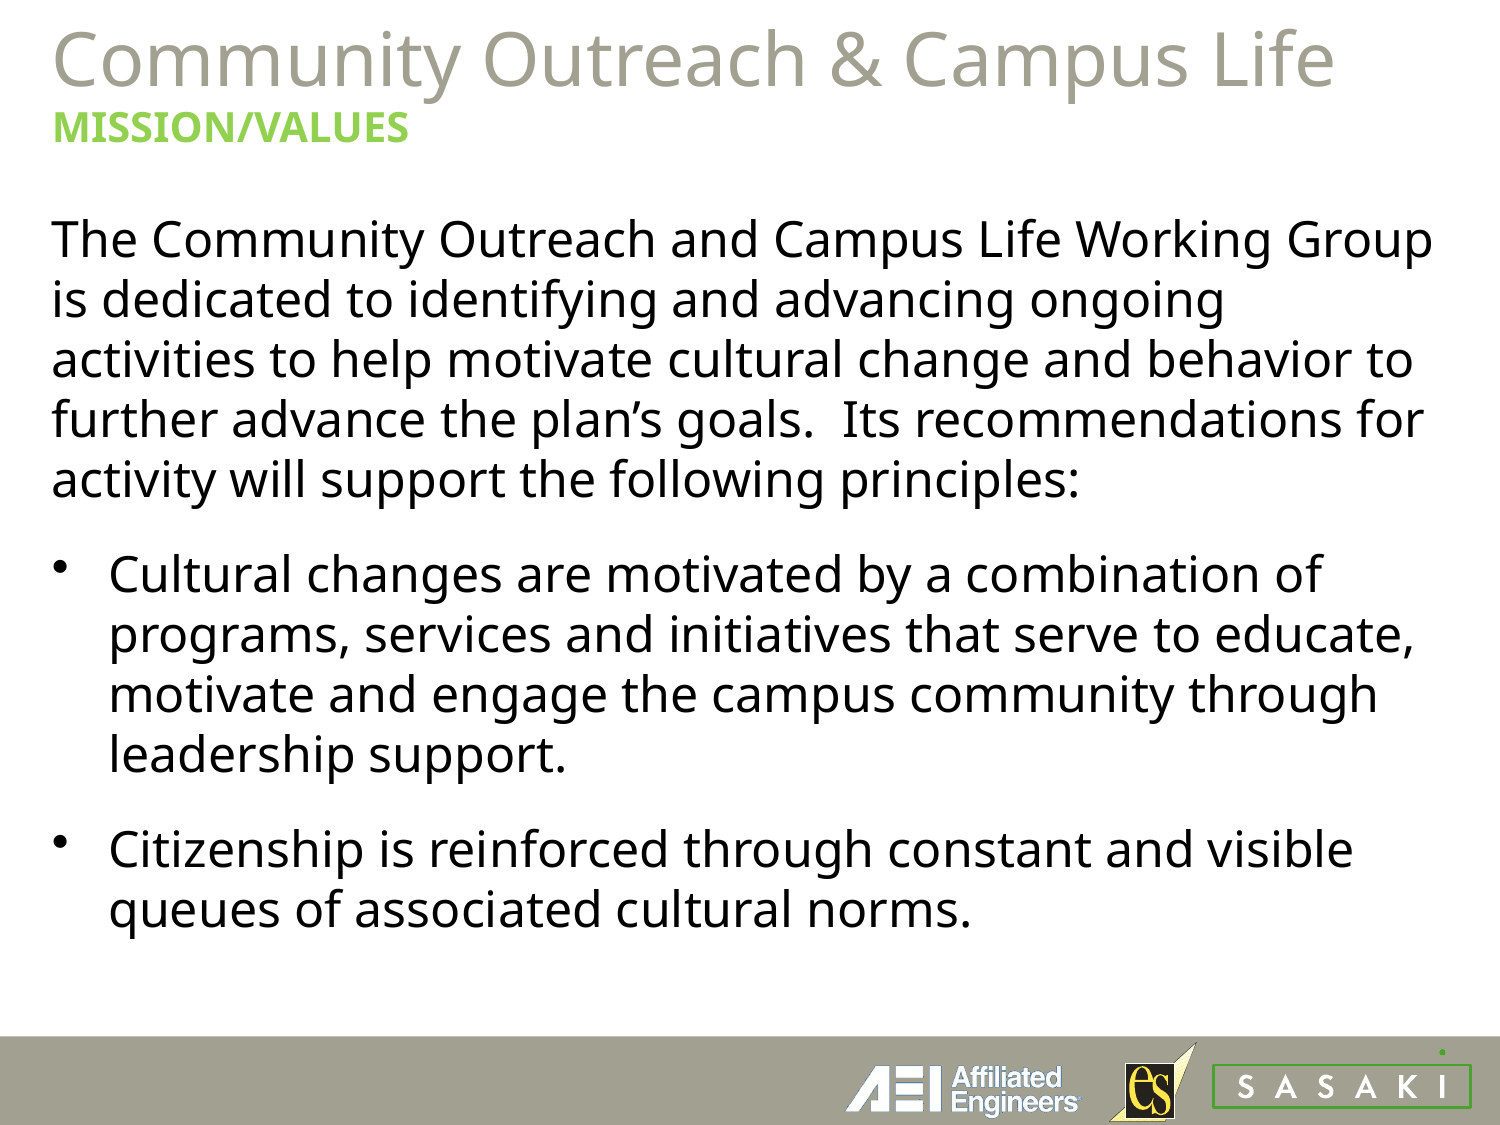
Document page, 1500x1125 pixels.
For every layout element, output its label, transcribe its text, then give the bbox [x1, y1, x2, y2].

picture [838, 1059, 1086, 1121]
title Community Outreach & Campus Life MISSION/VALUES [36, 0, 1454, 188]
list The Community Outreach and Campus Life Working Group is dedicated to identifying and advancing ongoing activities to help motivate cultural change and behavior to further advance the plan’s goals. Its recommendations for activity will support the following principles: Cultural changes are motivated by a combination of programs, services and initiatives that serve to educate, motivate and engage the campus community through leadership support. Citizenship is reinforced through constant and visible queues of associated cultural norms. [36, 199, 1454, 1013]
